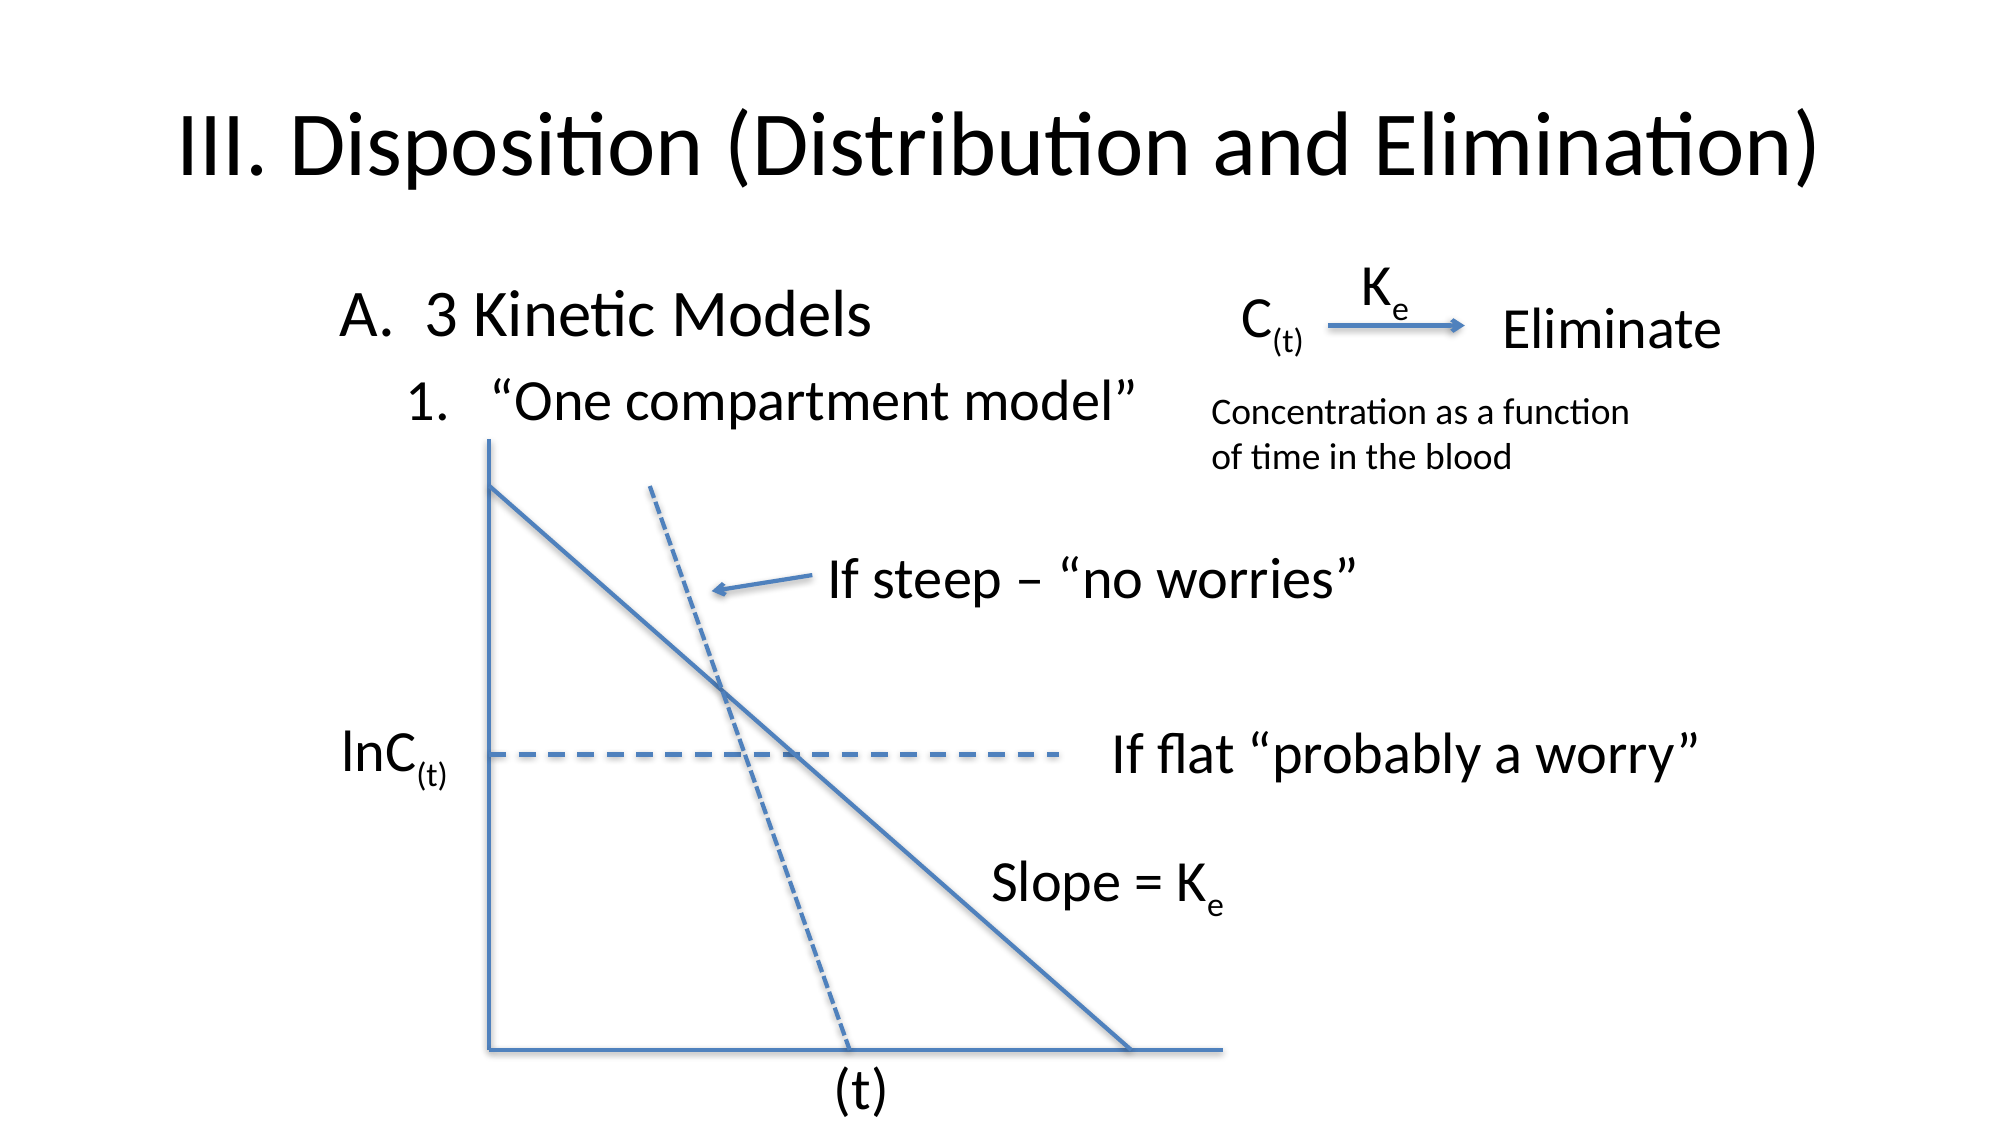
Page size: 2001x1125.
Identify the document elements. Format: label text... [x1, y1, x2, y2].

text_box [649, 485, 850, 1051]
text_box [851, 485, 1132, 1051]
title III. Disposition (Distribution and Elimination) [99, 45, 1900, 233]
text_box Eliminate [1487, 282, 1738, 368]
text_box C(t) [1226, 272, 1319, 367]
text_box Ke [1347, 239, 1424, 324]
text_box (t) [819, 1060, 904, 1125]
text_box If steep – “no worries” [1136, 532, 1374, 618]
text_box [711, 575, 809, 592]
text_box Concentration as a function of time in the blood [1196, 379, 1656, 485]
text_box lnC(t) [326, 705, 464, 801]
text_box If flat “probably a worry” [1136, 707, 1717, 792]
text_box Slope = Ke [1136, 836, 1239, 931]
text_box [489, 485, 648, 1051]
list 3 Kinetic Models “One compartment model” [324, 262, 1675, 510]
